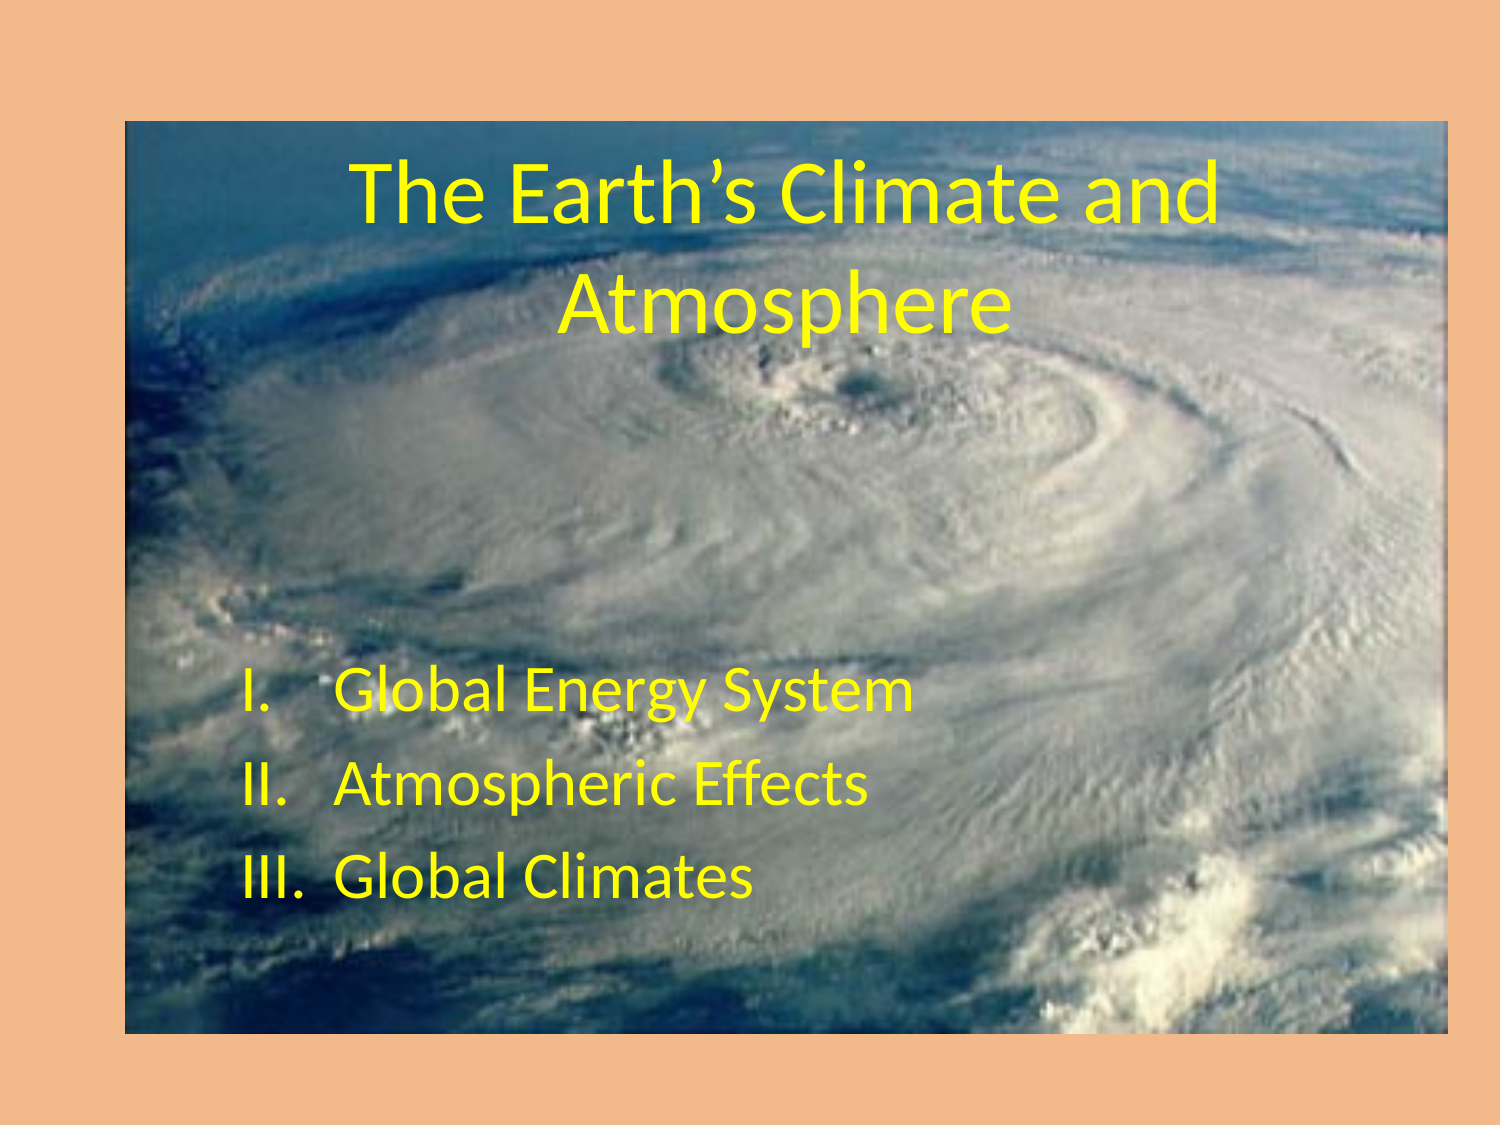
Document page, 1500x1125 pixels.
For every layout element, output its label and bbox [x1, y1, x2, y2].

picture [124, 121, 1448, 1035]
